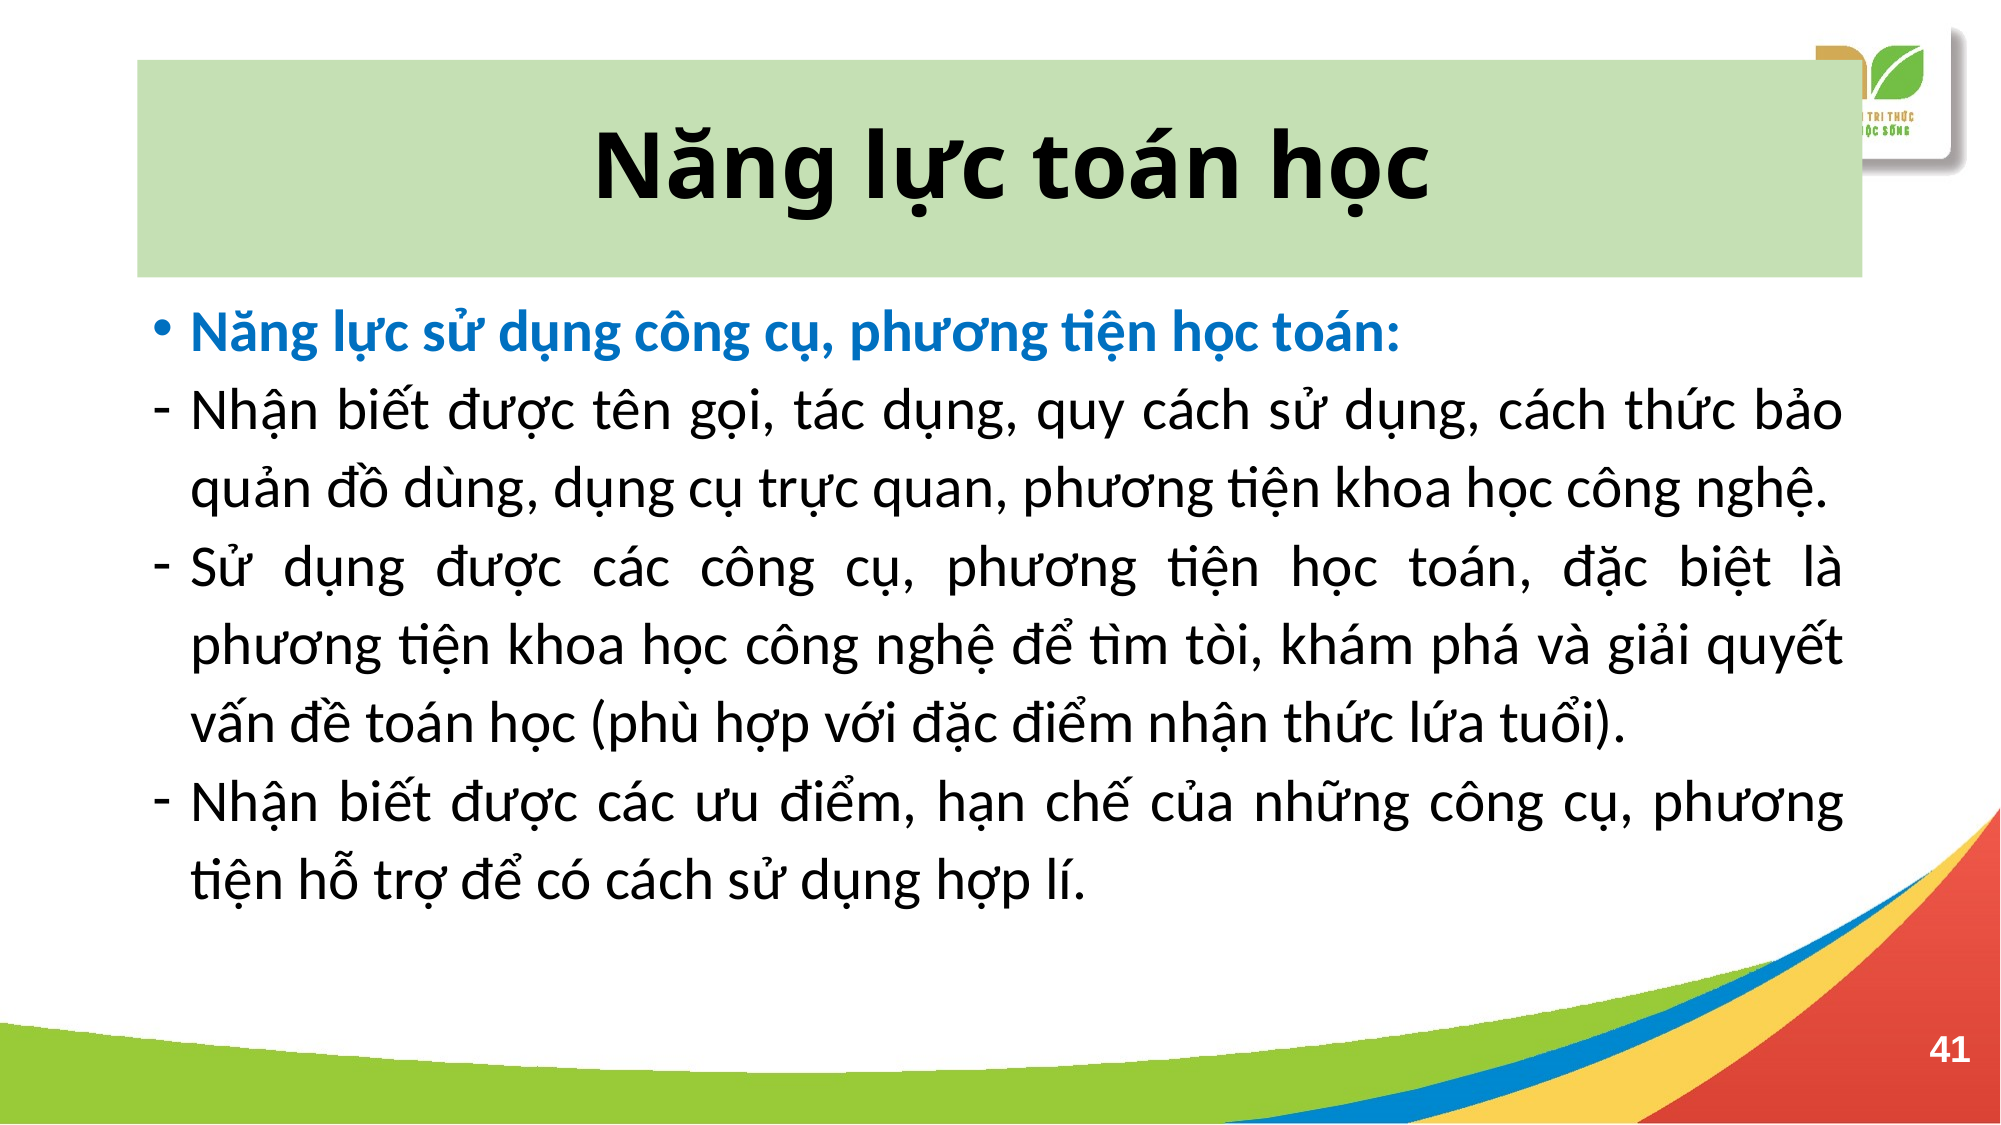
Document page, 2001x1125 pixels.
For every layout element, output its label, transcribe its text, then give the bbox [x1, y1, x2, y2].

title Năng lực toán học [137, 59, 1863, 278]
picture [0, 0, 2001, 1125]
list Năng lực sử dụng công cụ, phương tiện học toán: Nhận biết được tên gọi, tác dụng, quy cách sử dụng, cách thức bảo quản đồ dùng, dụng cụ trực quan, phương tiện khoa học công nghệ. Sử dụng được các công cụ, phương tiện học toán, đặc biệt là phương tiện khoa học công nghệ để tìm tòi, khám phá và giải quyết vấn đề toán học (phù hợp với đặc điểm nhận thức lứa tuổi). Nhận biết được các ưu điểm, hạn chế của những công cụ, phương tiện hỗ trợ để có cách sử dụng hợp lí. [137, 278, 1863, 992]
